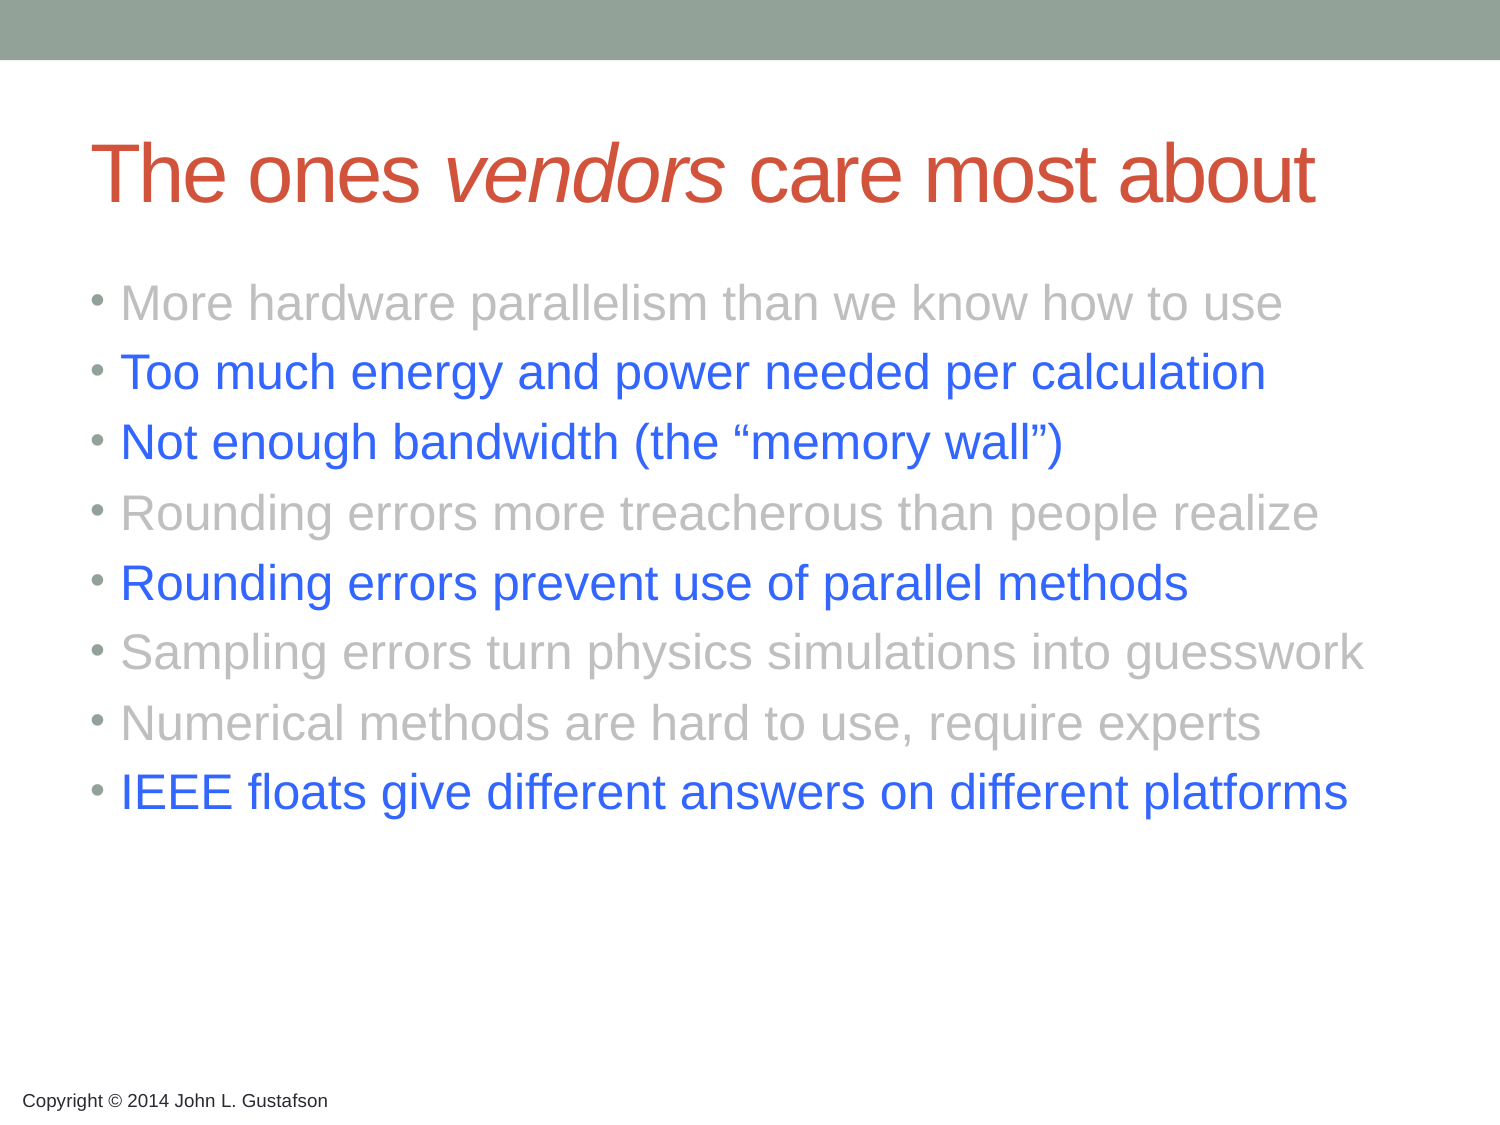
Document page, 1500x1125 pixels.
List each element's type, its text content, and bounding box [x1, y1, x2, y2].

title The ones vendors care most about [75, 87, 1480, 250]
list More hardware parallelism than we know how to use Too much energy and power needed per calculation Not enough bandwidth (the “memory wall”) Rounding errors more treacherous than people realize Rounding errors prevent use of parallel methods Sampling errors turn physics simulations into guesswork Numerical methods are hard to use, require experts IEEE floats give different answers on different platforms [75, 262, 1425, 1063]
